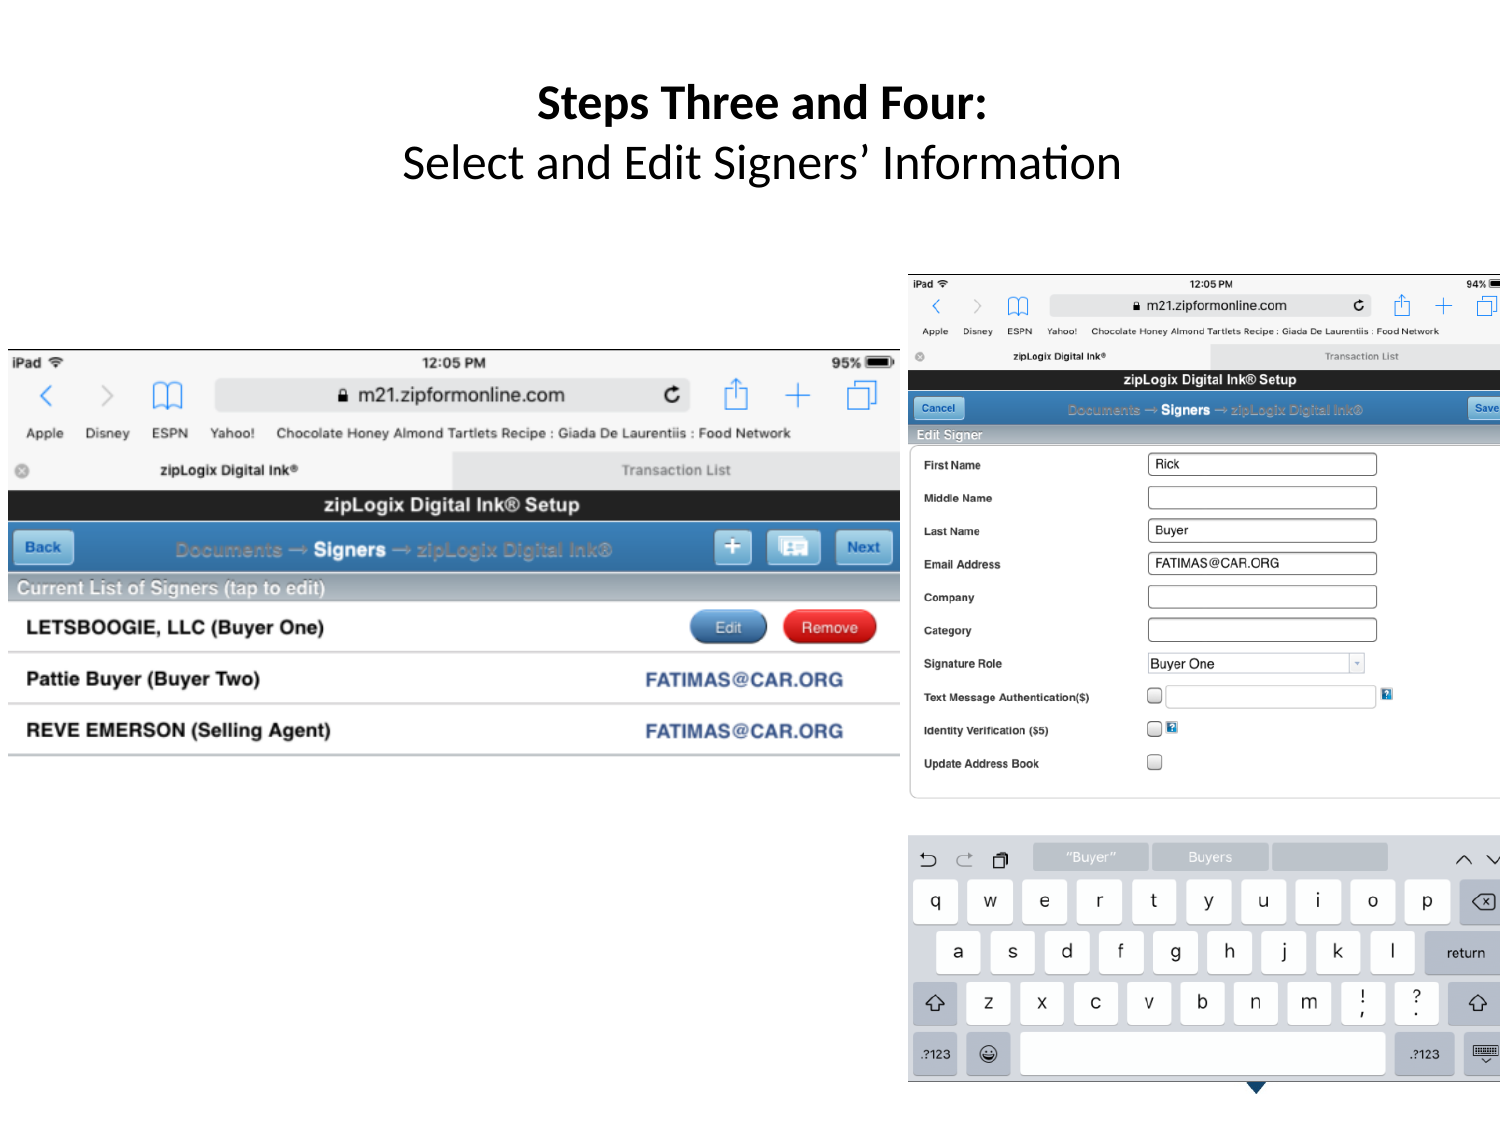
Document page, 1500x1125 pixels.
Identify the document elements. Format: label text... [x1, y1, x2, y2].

picture [907, 274, 1500, 1094]
text_box Steps Three and Four: Select and Edit Signers’ Information [156, 62, 1369, 198]
picture [8, 349, 901, 763]
